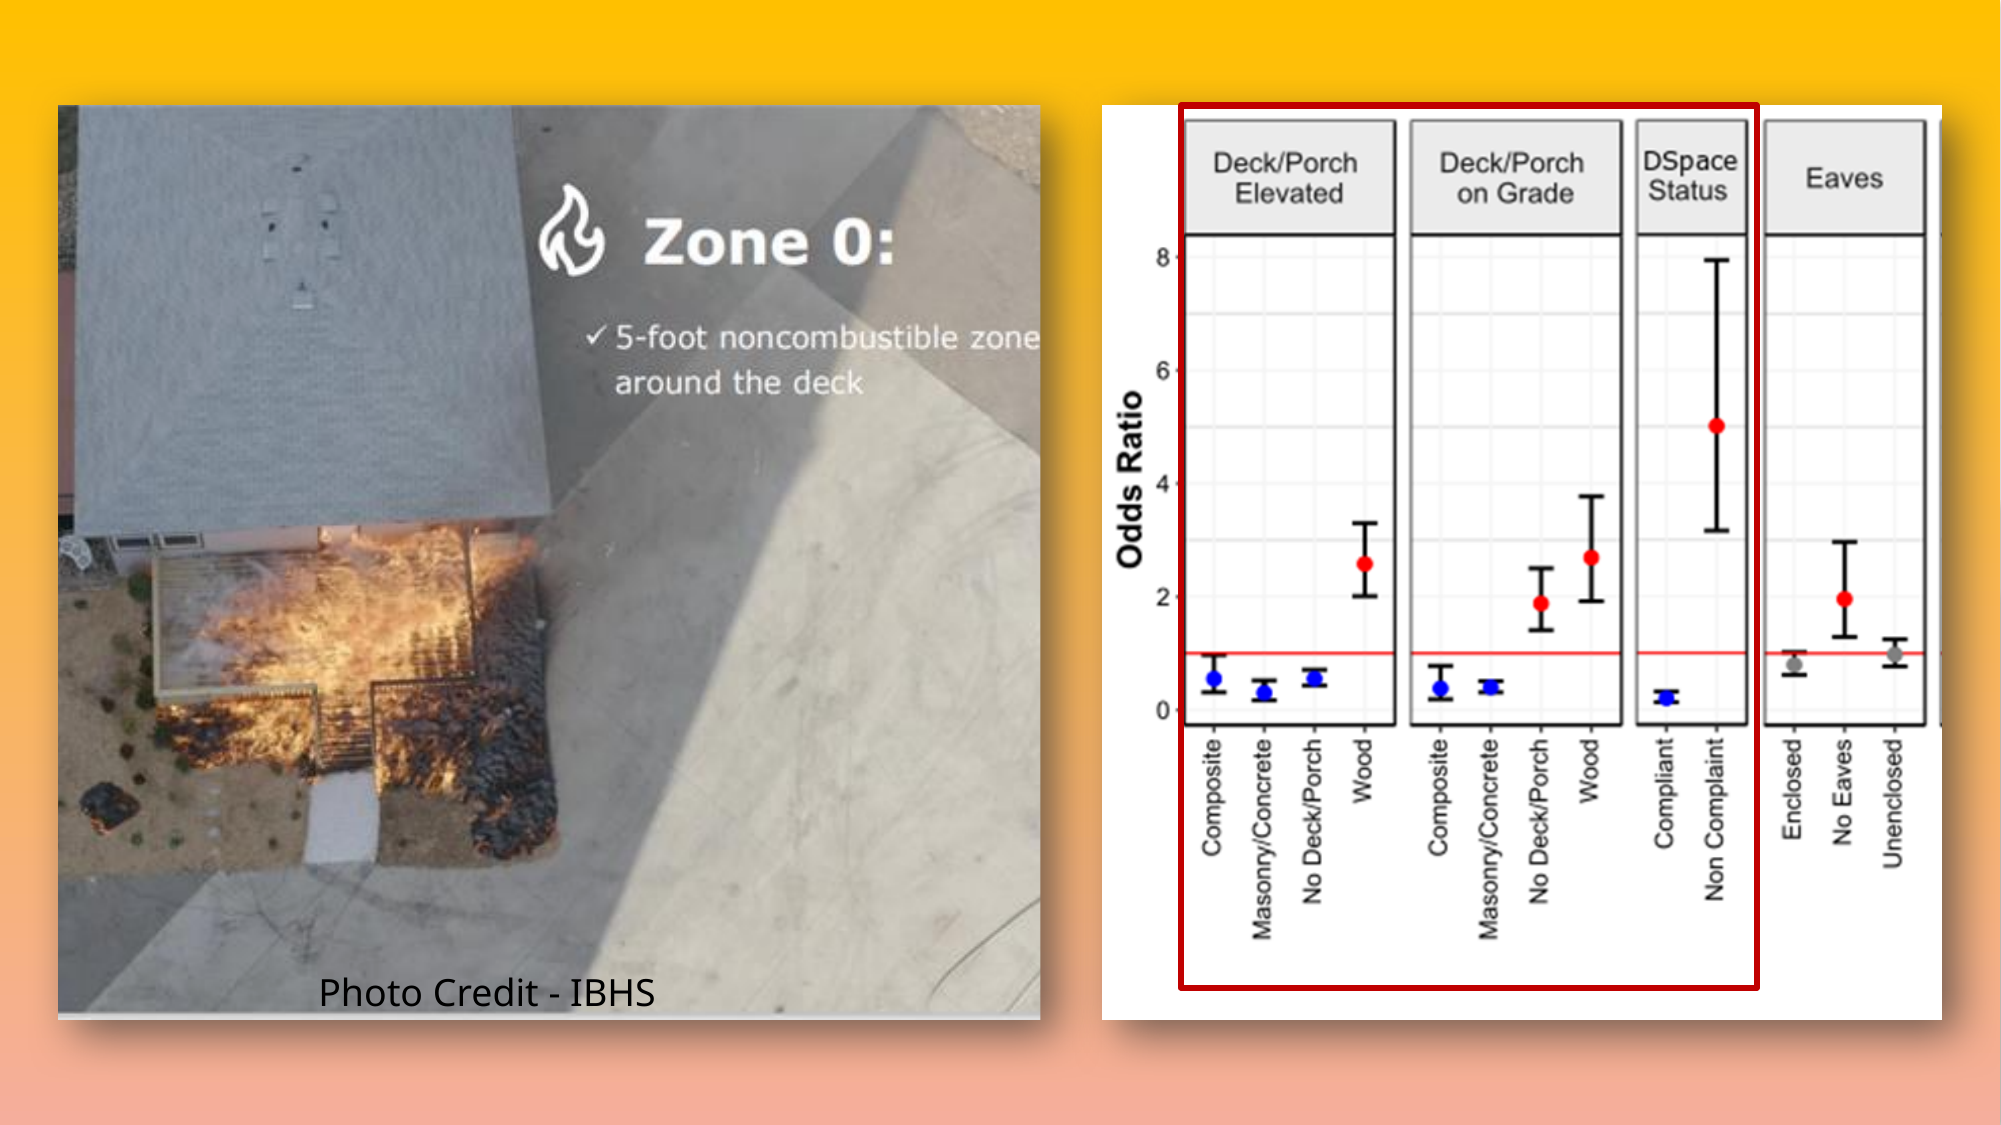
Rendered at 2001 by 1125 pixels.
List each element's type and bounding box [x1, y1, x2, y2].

picture [1099, 104, 1943, 1020]
text_box [0, 0, 2000, 1125]
picture [57, 104, 1041, 1020]
